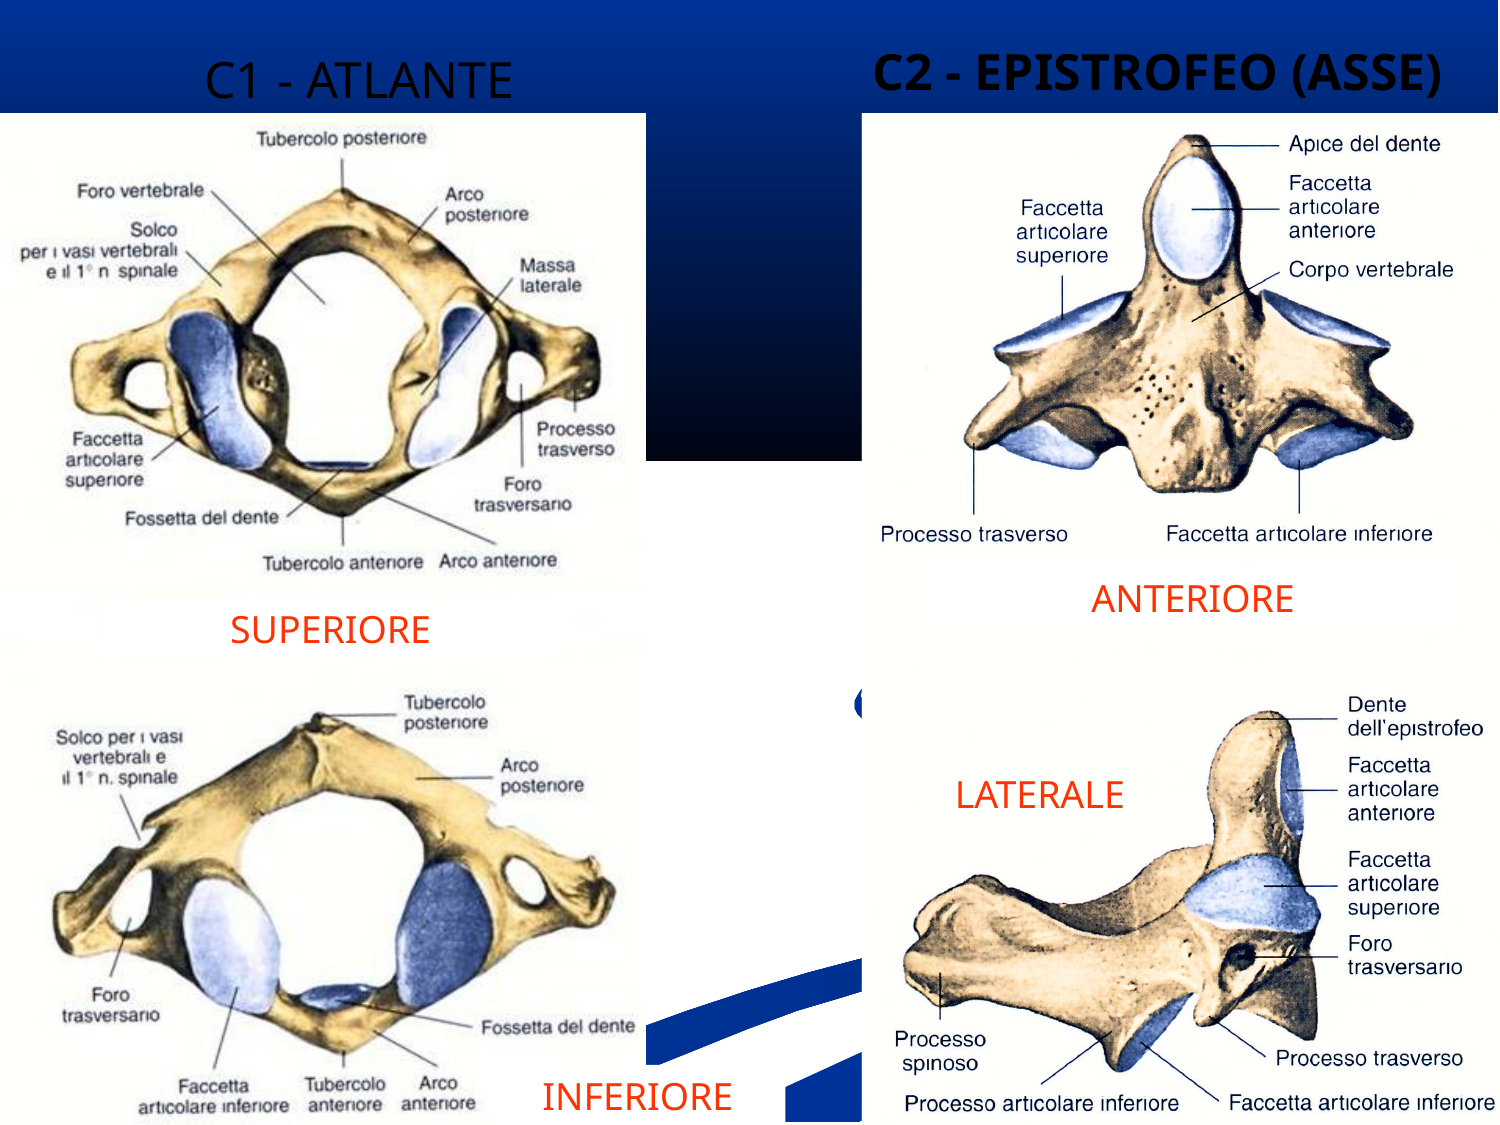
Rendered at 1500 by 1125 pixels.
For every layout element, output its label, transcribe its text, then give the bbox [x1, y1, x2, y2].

text_box C1 - ATLANTE [75, 42, 644, 113]
text_box C2 - EPISTROFEO (ASSE) [856, 35, 1459, 107]
picture [861, 113, 1500, 1125]
picture [0, 113, 646, 1125]
text_box INFERIORE [646, 1064, 786, 1125]
